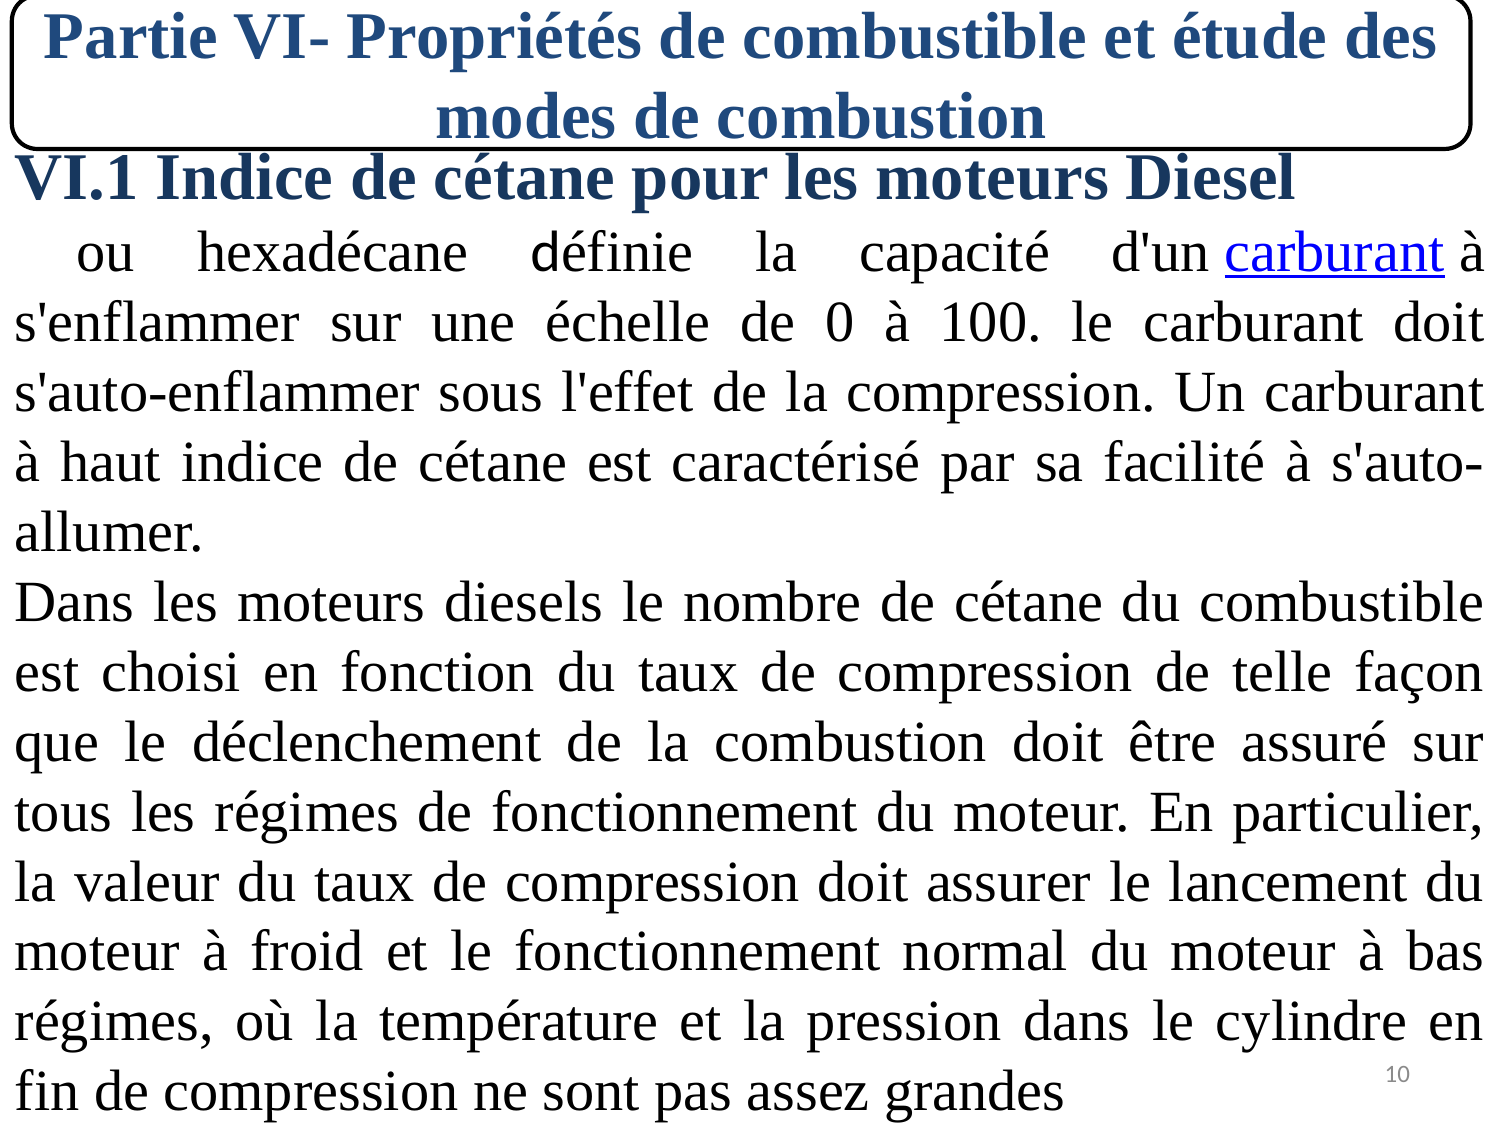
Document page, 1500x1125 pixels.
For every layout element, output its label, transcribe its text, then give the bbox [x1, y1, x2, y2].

text_box Partie VI- Propriétés de combustible et étude des modes de combustion [9, 0, 1473, 125]
text_box VI.1 Indice de cétane pour les moteurs Diesel ou hexadécane définie la capacité d'un carburant à s'enflammer sur une échelle de 0 à 100. le carburant doit s'auto-enflammer sous l'effet de la compression. Un carburant à haut indice de cétane est caractérisé par sa facilité à s'auto-allumer. Dans les moteurs diesels le nombre de cétane du combustible est choisi en fonction du taux de compression de telle façon que le déclenchement de la combustion doit être assuré sur tous les régimes de fonctionnement du moteur. En particulier, la valeur du taux de compression doit assurer le lancement du moteur à froid et le fonctionnement normal du moteur à bas régimes, où la température et la pression dans le cylindre en fin de compression ne sont pas assez grandes [0, 125, 1500, 1125]
